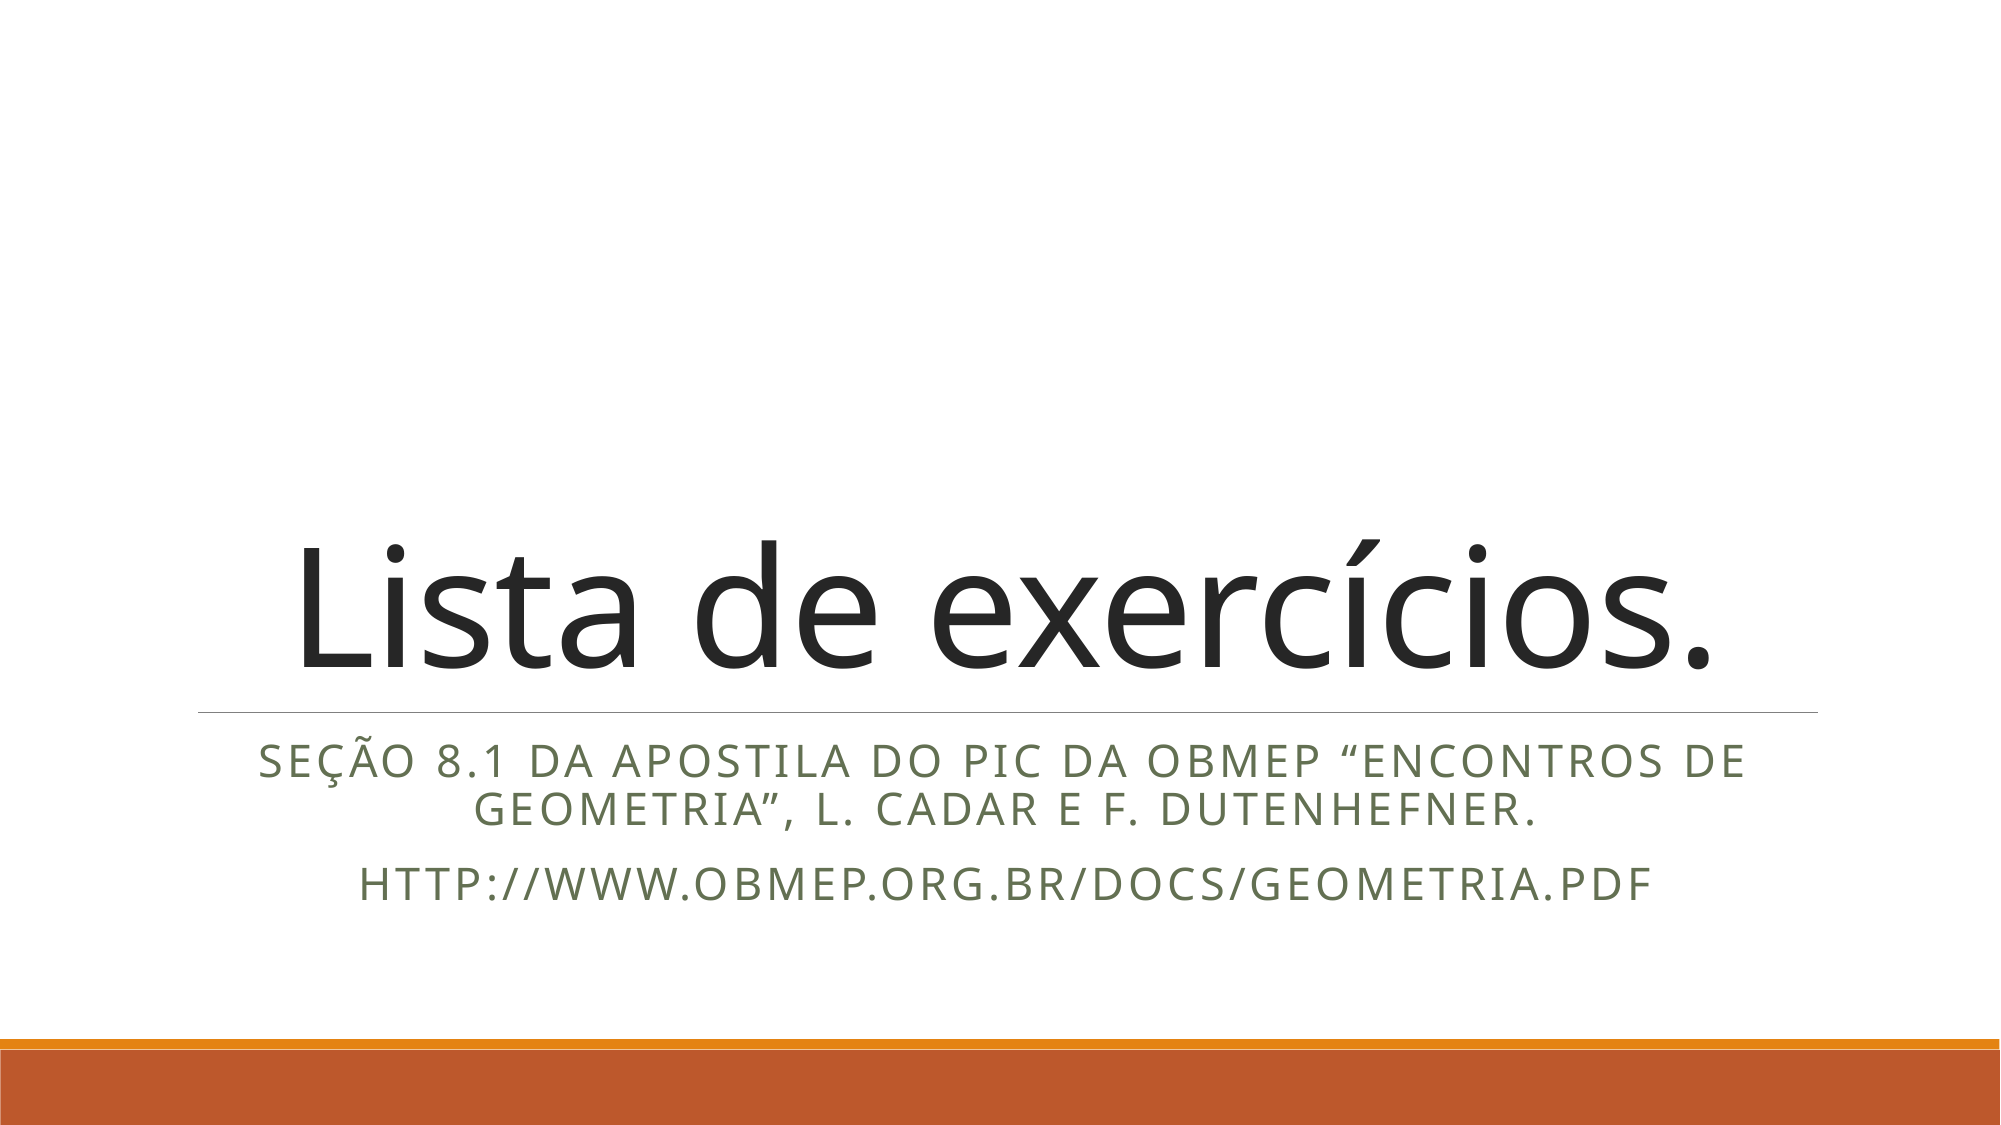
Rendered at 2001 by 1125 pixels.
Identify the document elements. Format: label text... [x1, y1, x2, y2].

title Lista de exercícios. [180, 124, 1830, 710]
subtitle seção 8.1 da Apostila do PIC da OBMEP “Encontros de Geometria”, L. Cadar e F. Dutenhefner. http://www.obmep.org.br/docs/Geometria.pdf [180, 730, 1831, 919]
